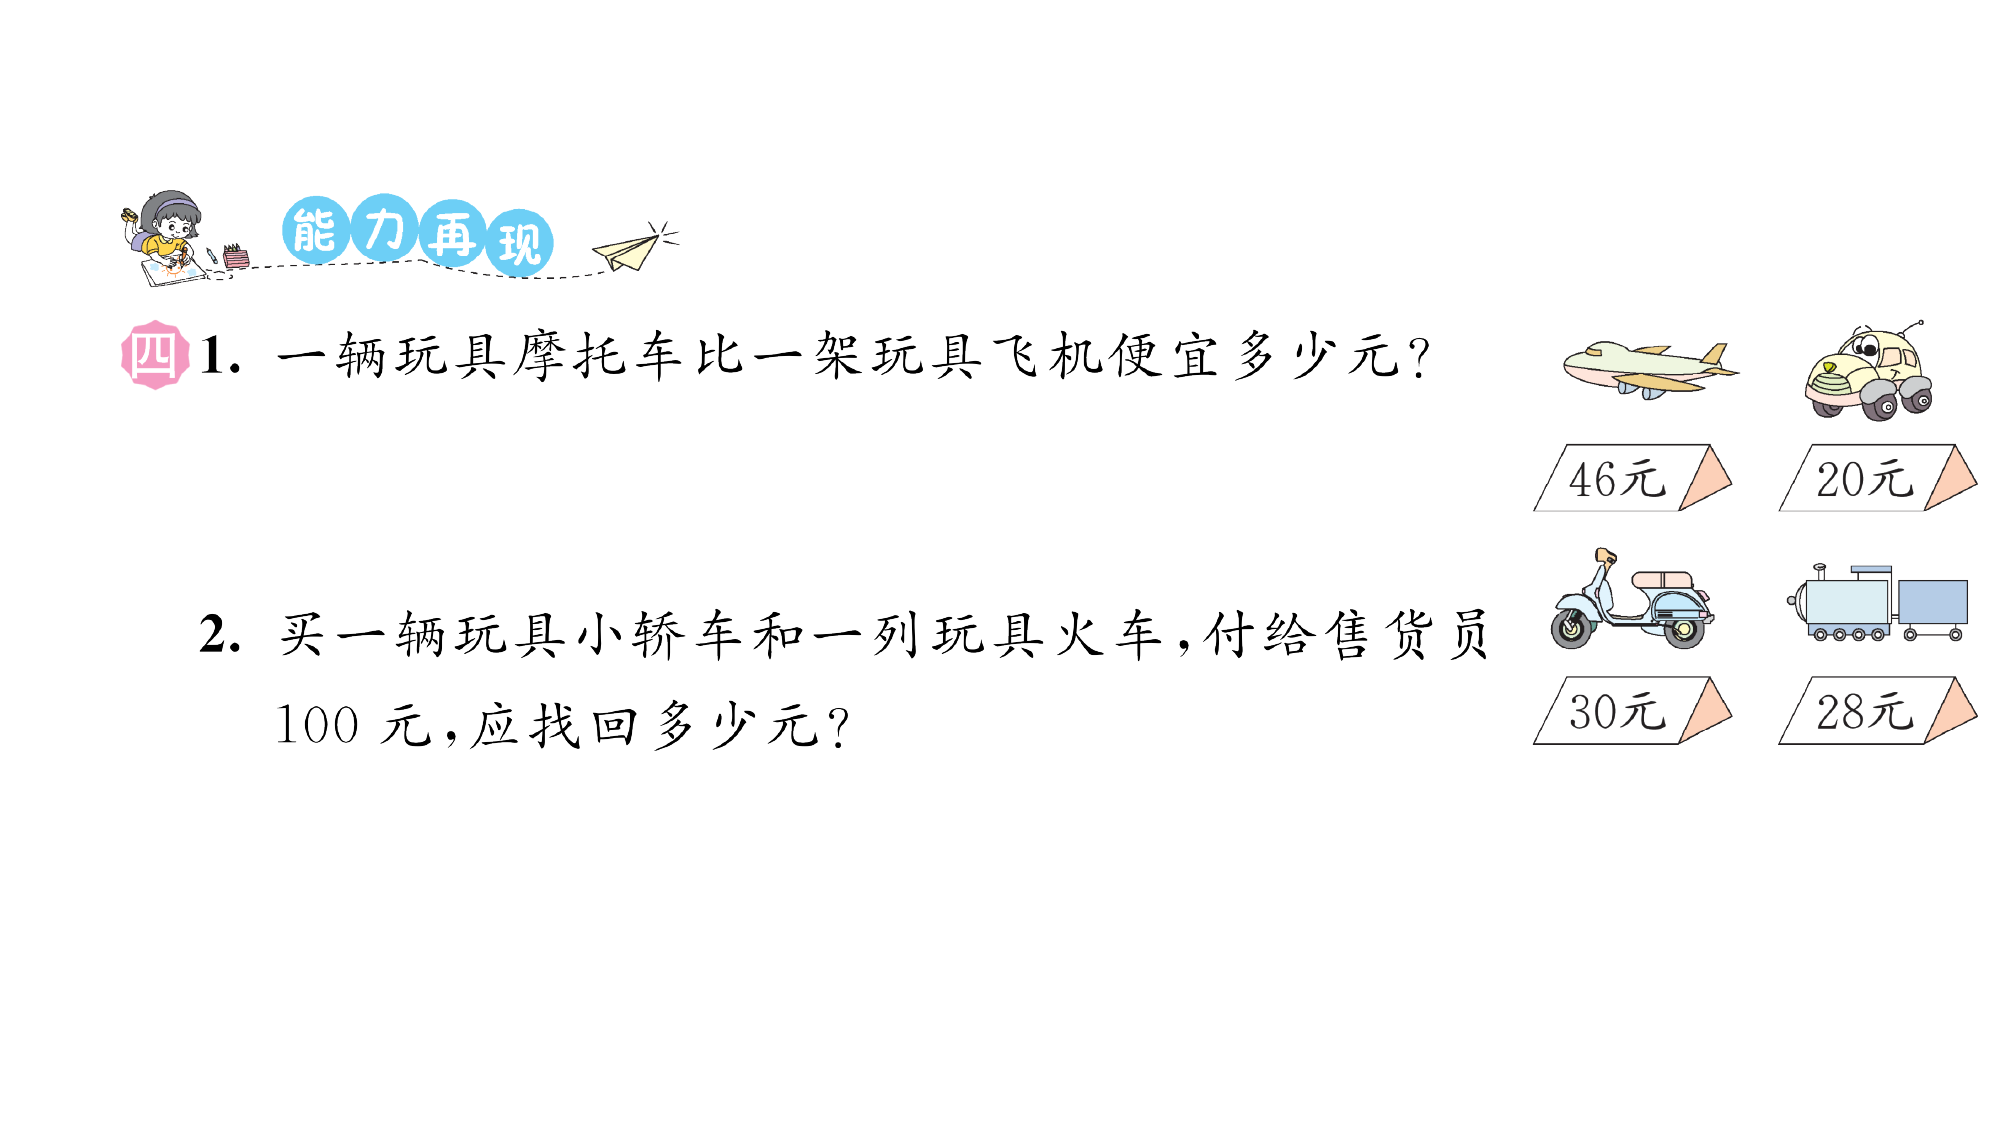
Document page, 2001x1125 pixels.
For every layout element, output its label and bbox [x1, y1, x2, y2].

picture [118, 177, 2000, 942]
